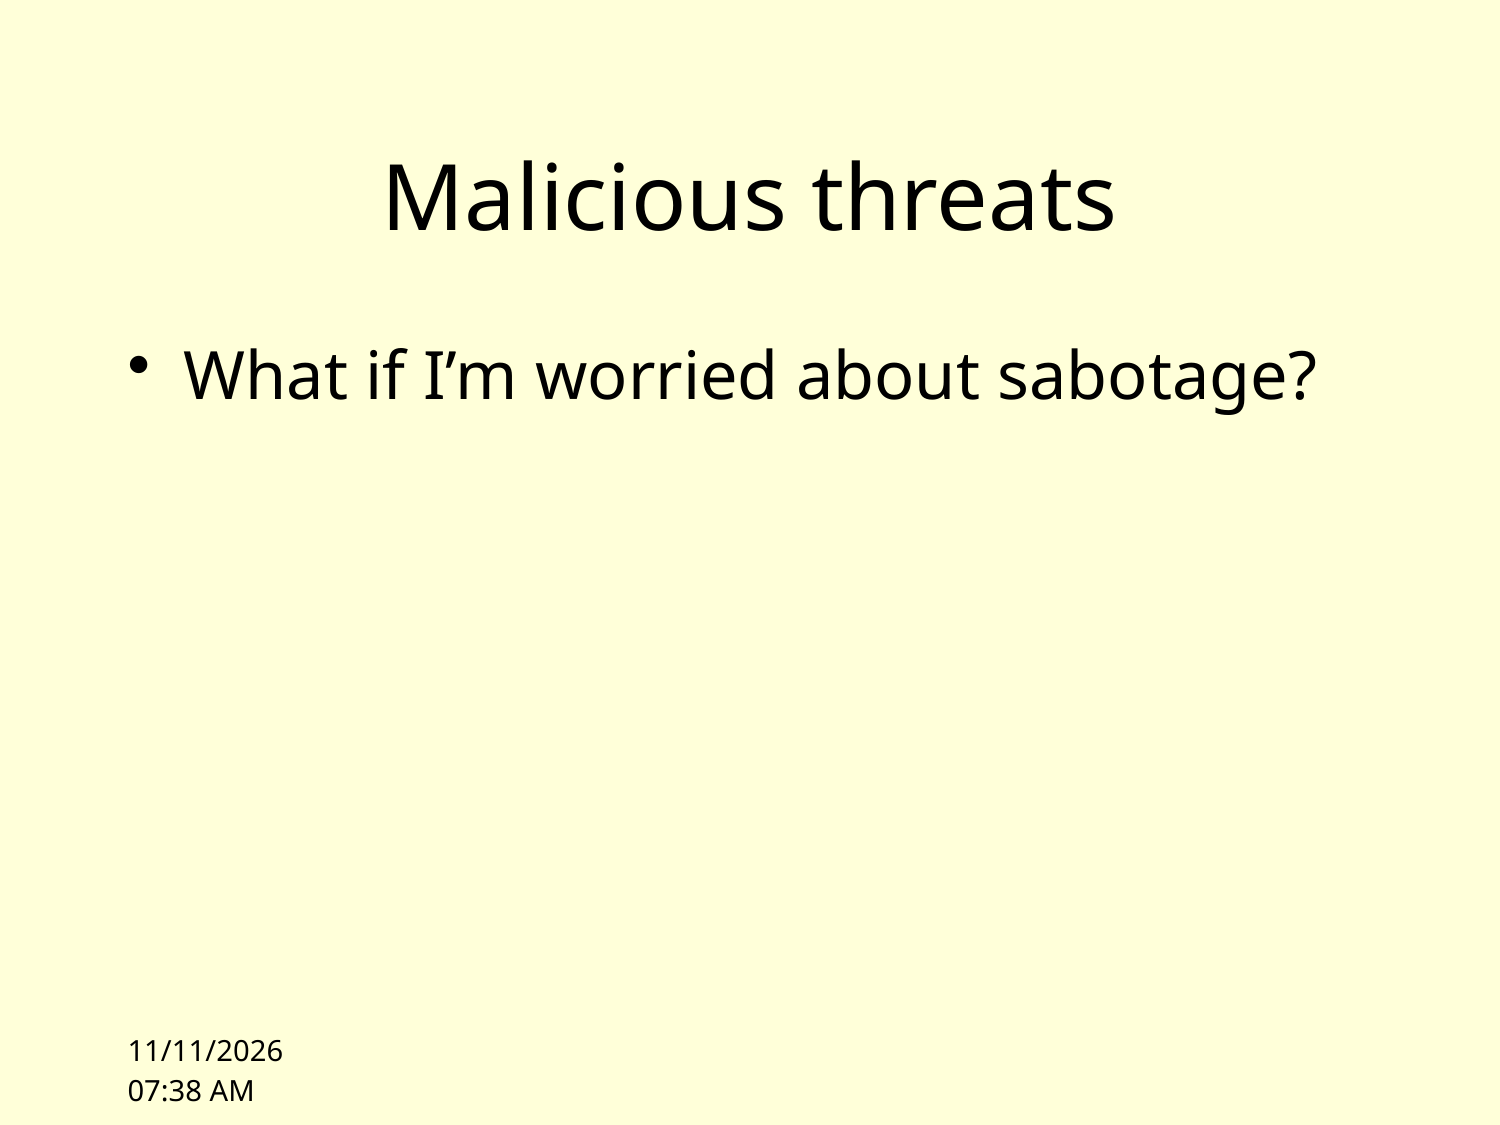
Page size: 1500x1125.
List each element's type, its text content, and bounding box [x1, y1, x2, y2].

title Malicious threats [112, 99, 1388, 288]
list What if I’m worried about sabotage? [112, 324, 1388, 1001]
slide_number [112, 1024, 426, 1101]
